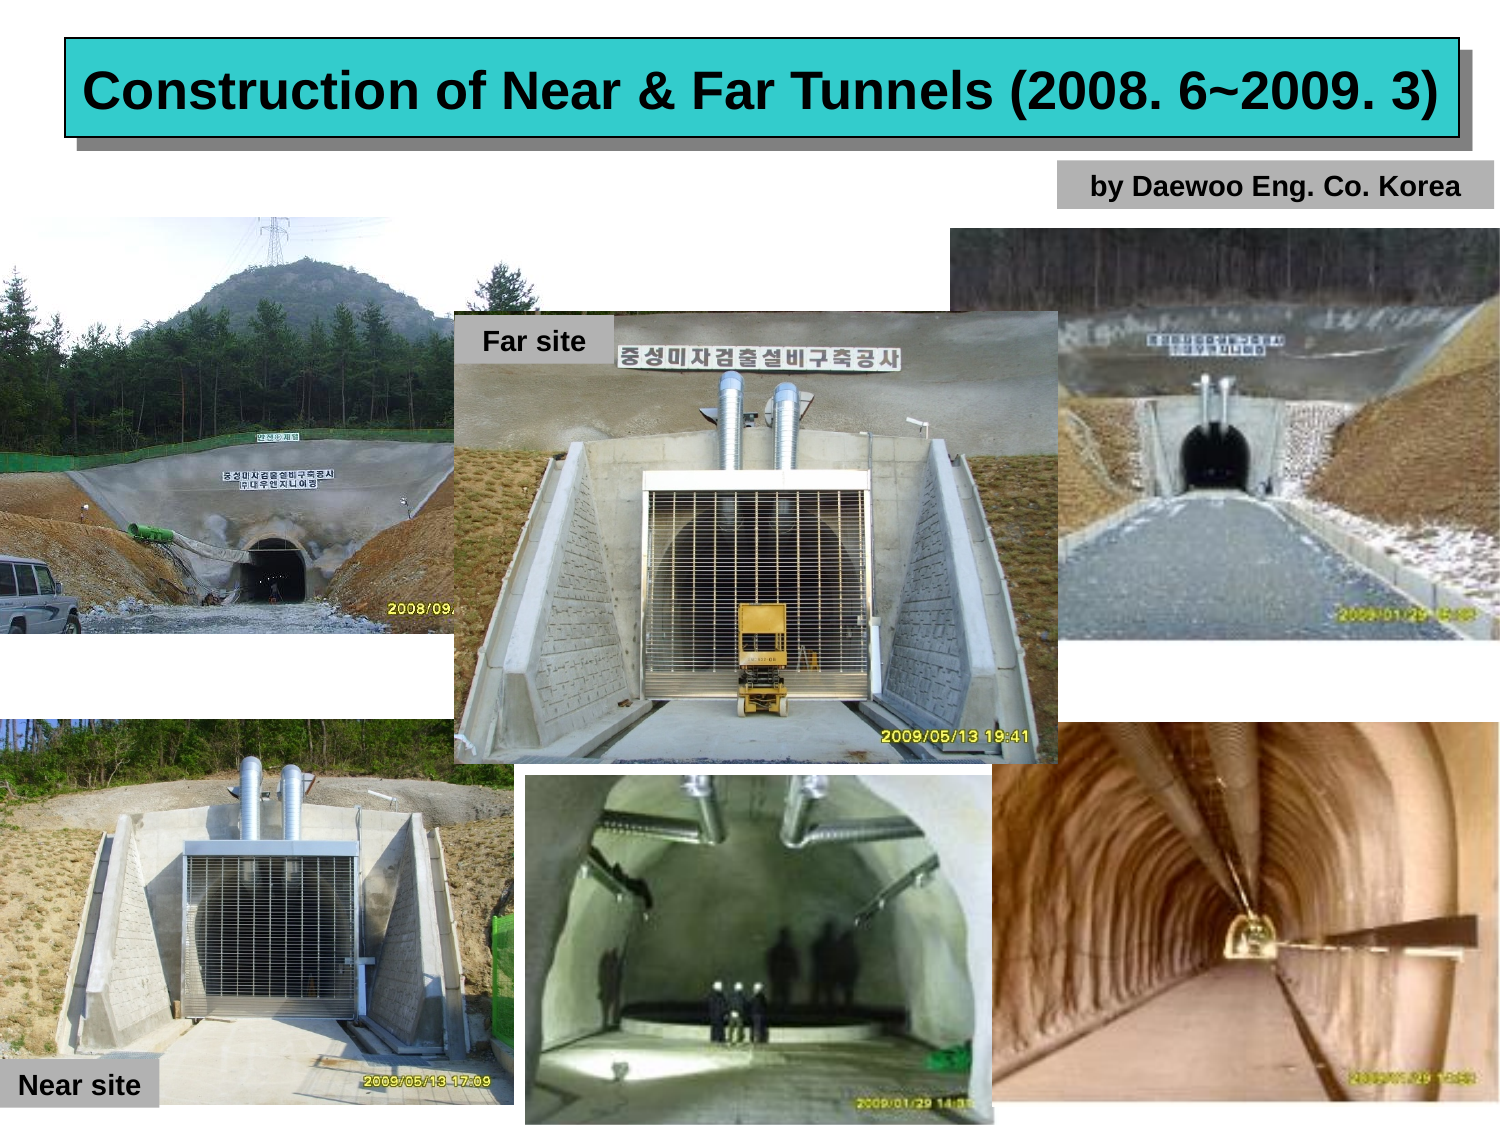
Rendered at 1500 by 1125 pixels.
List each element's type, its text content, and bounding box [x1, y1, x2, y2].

text_box by Daewoo Eng. Co. Korea [1057, 160, 1495, 209]
picture [0, 217, 1500, 1125]
text_box Construction of Near & Far Tunnels (2008. 6~2009. 3) [64, 38, 1459, 138]
